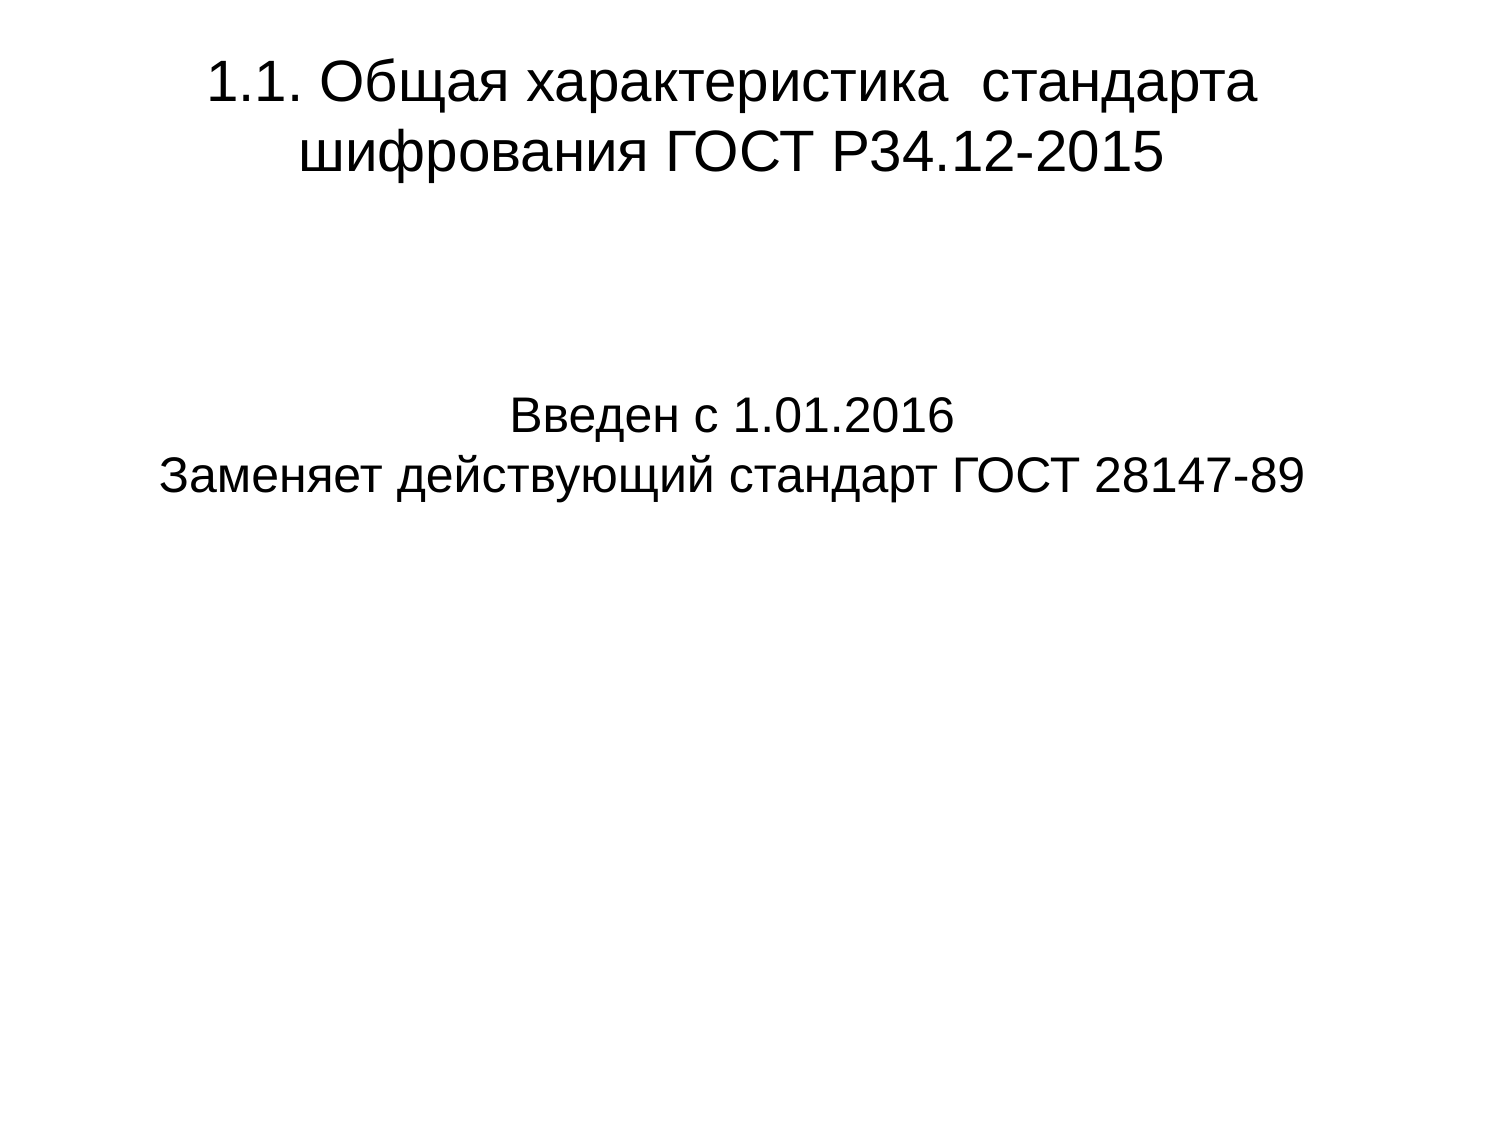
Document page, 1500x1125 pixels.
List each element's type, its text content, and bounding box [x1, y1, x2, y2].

title 1.1. Общая характеристика стандарта шифрования ГОСТ Р34.12-2015 Введен с 1.01.2016 Заменяет действующий стандарт ГОСТ 28147-89 [57, 328, 1408, 517]
